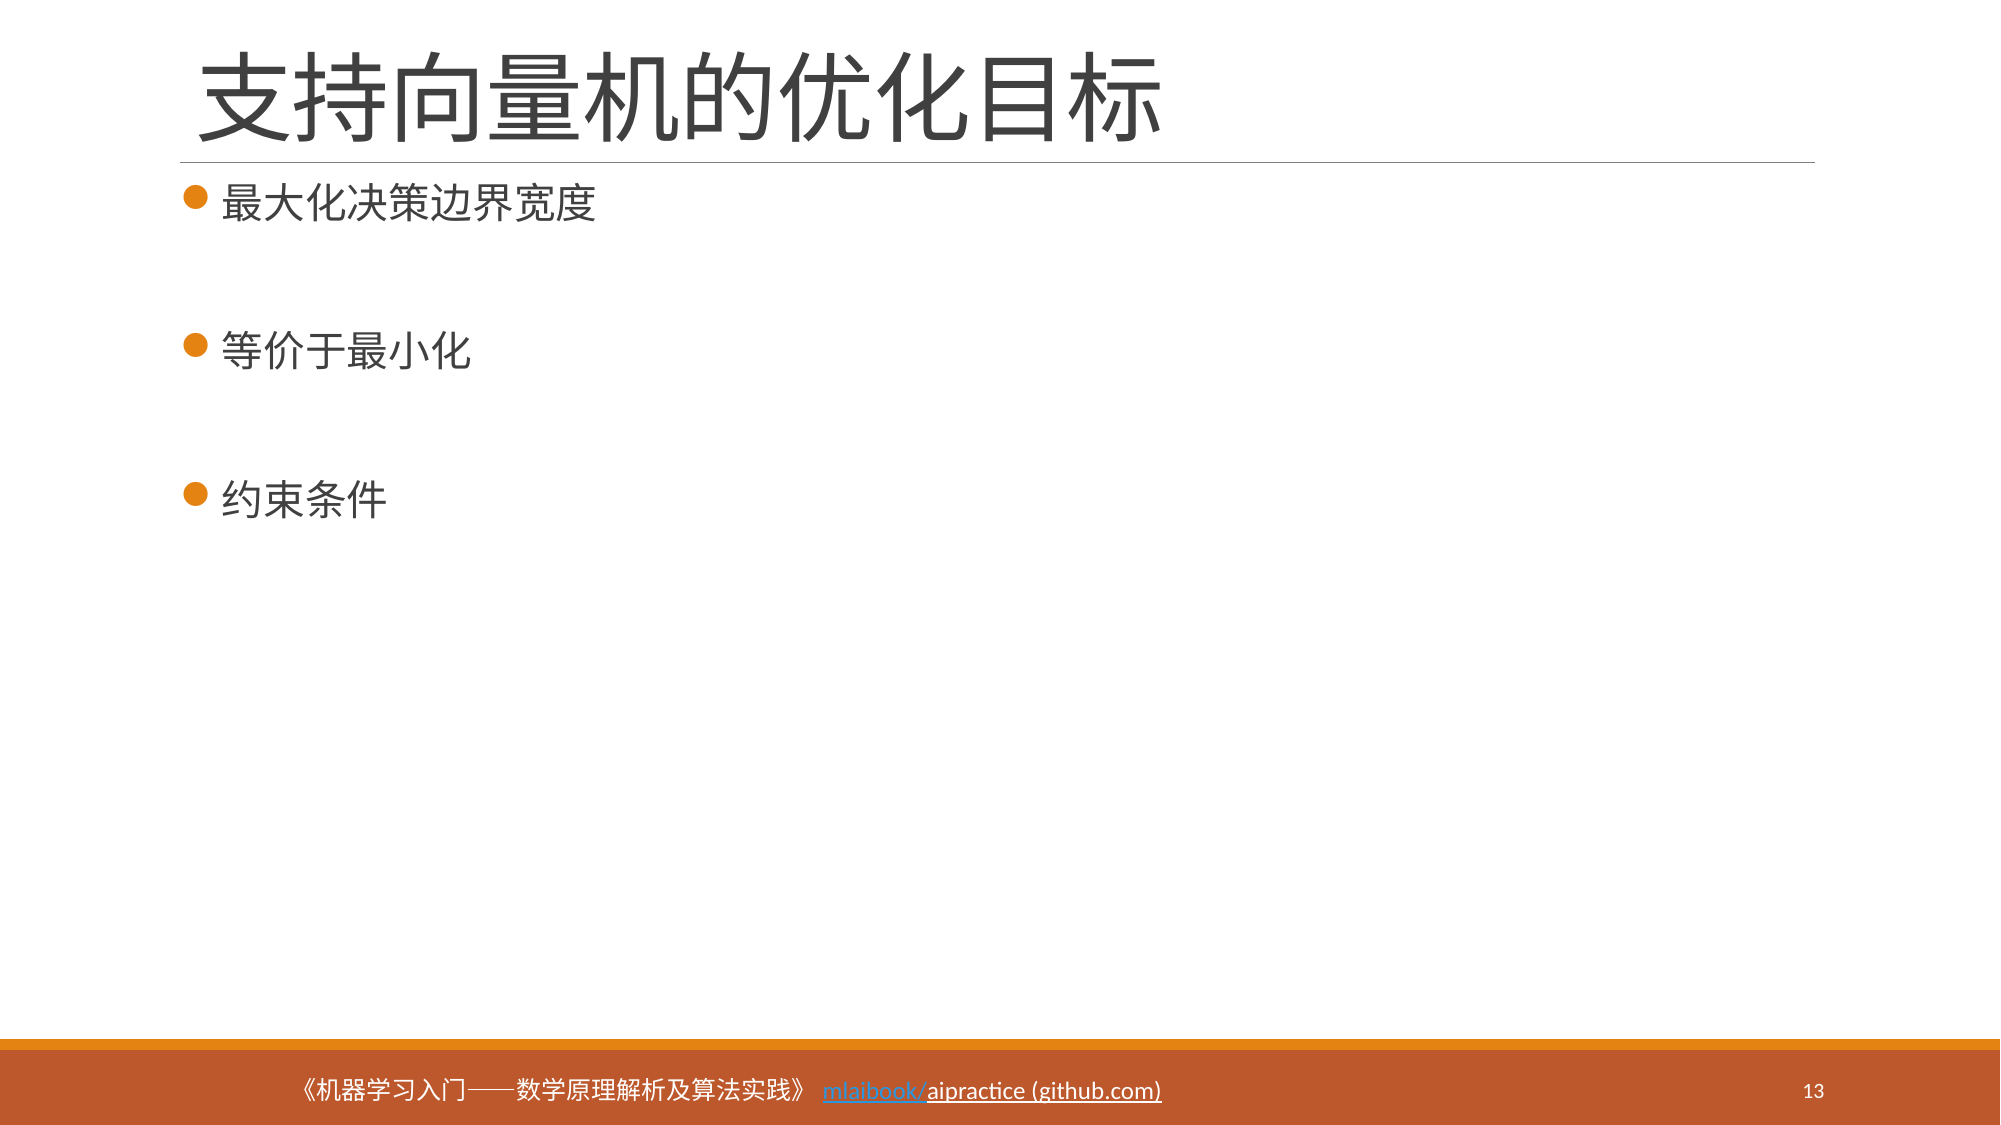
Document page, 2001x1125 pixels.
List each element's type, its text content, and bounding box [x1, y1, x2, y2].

title 支持向量机的优化目标 [180, 47, 1830, 162]
slide_number 13 [1624, 1059, 1840, 1120]
